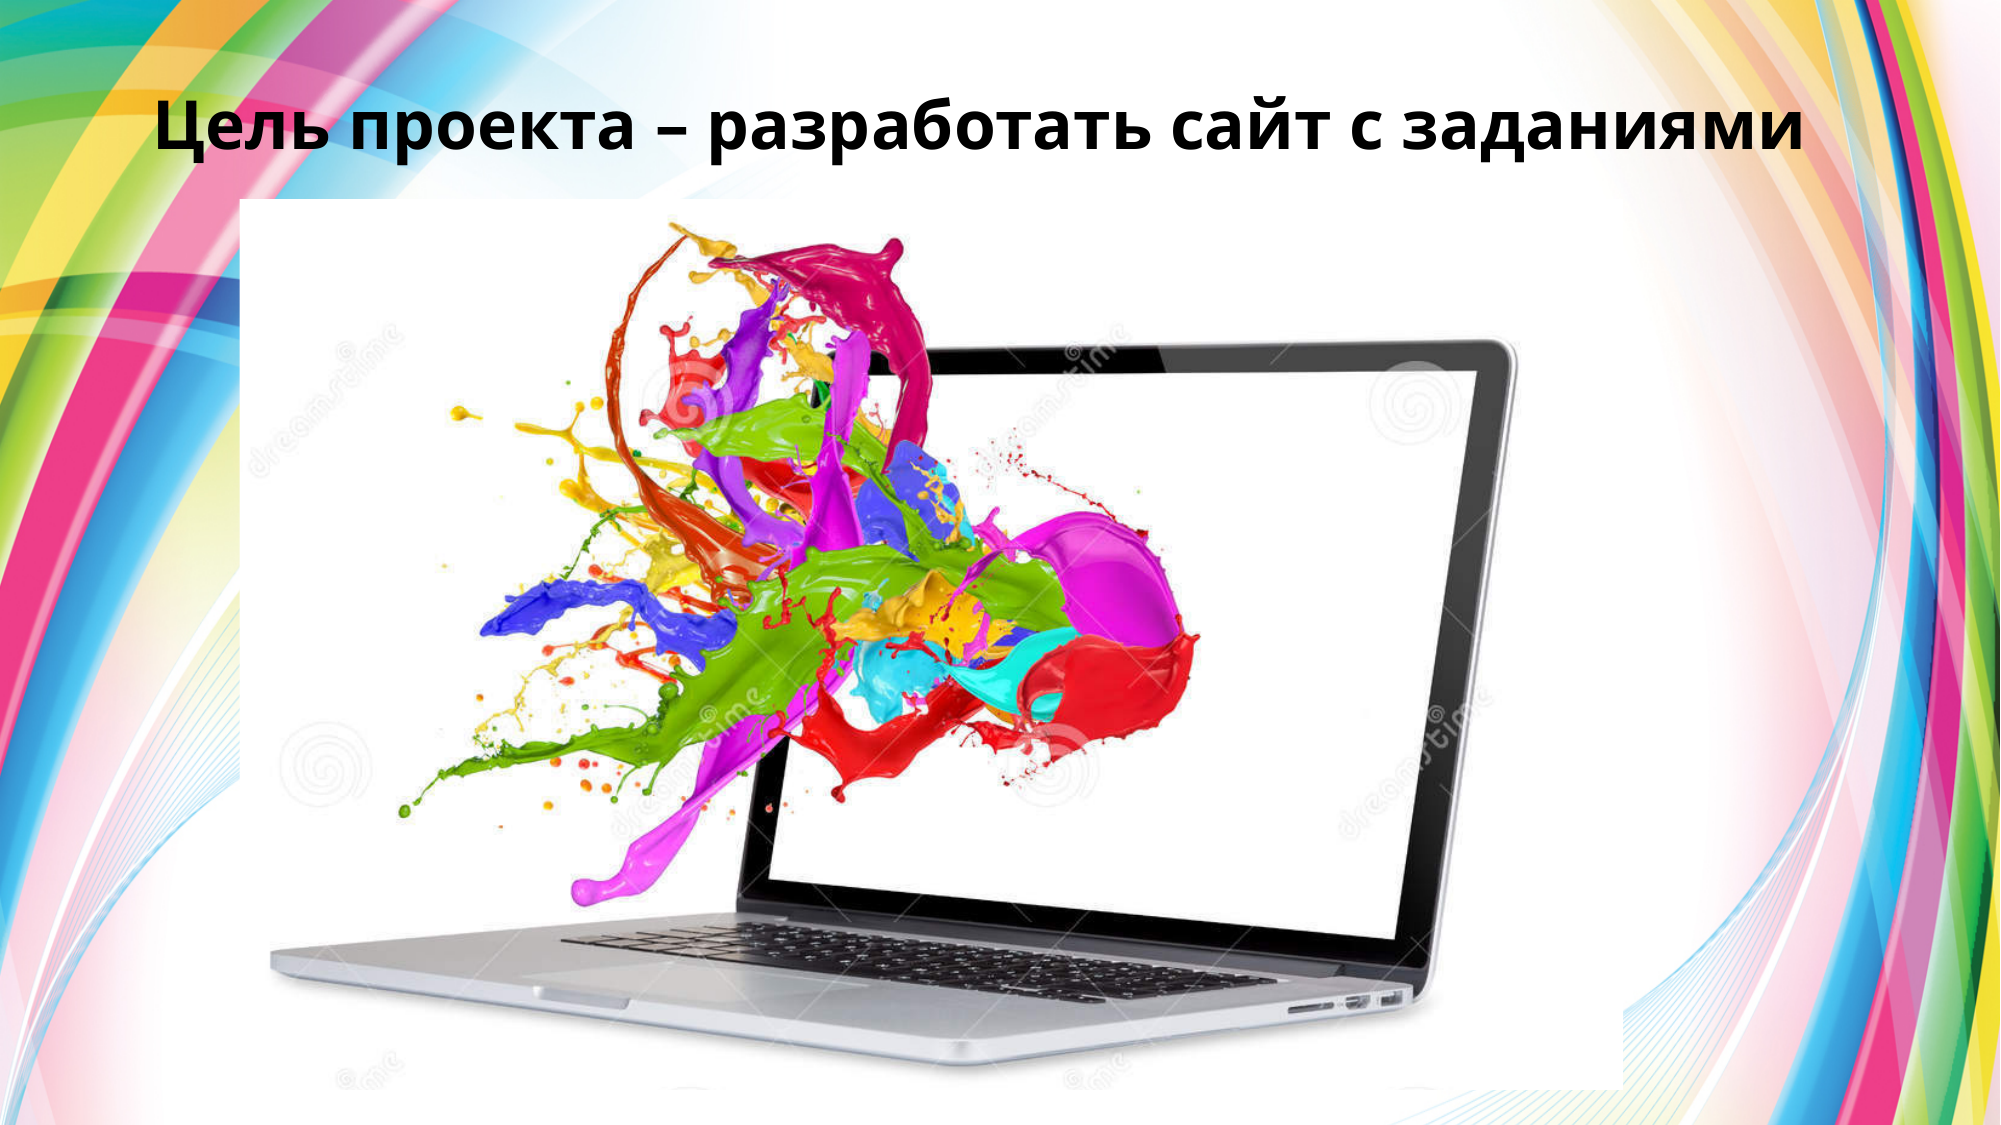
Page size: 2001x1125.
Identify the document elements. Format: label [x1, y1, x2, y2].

picture [0, 0, 2000, 1125]
list [239, 199, 1624, 1090]
